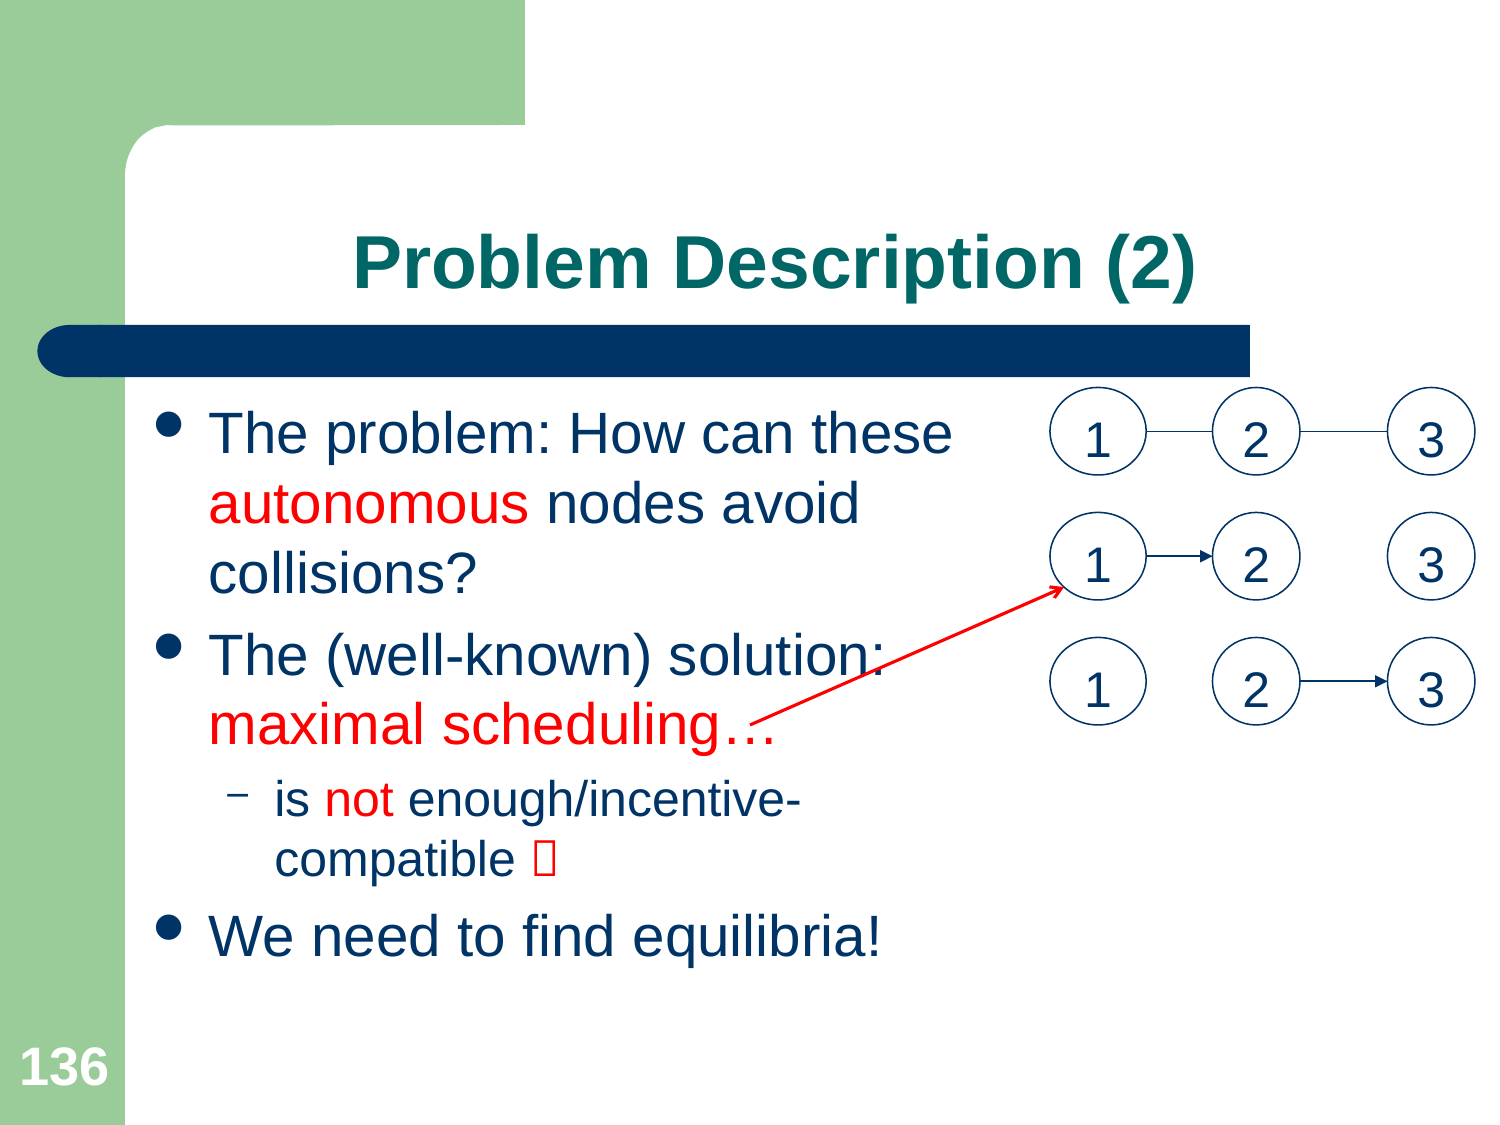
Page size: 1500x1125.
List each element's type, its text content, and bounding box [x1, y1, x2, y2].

title Problem Description (2) [124, 124, 1426, 313]
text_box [1049, 387, 1475, 475]
slide_number 136 [2, 1023, 127, 1105]
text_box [1049, 512, 1475, 600]
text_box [1064, 637, 1475, 725]
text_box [749, 587, 1064, 725]
list The problem: How can these autonomous nodes avoid collisions? The (well-known) solution: maximal scheduling… is not enough/incentive-compatible  We need to find equilibria! [137, 387, 988, 999]
